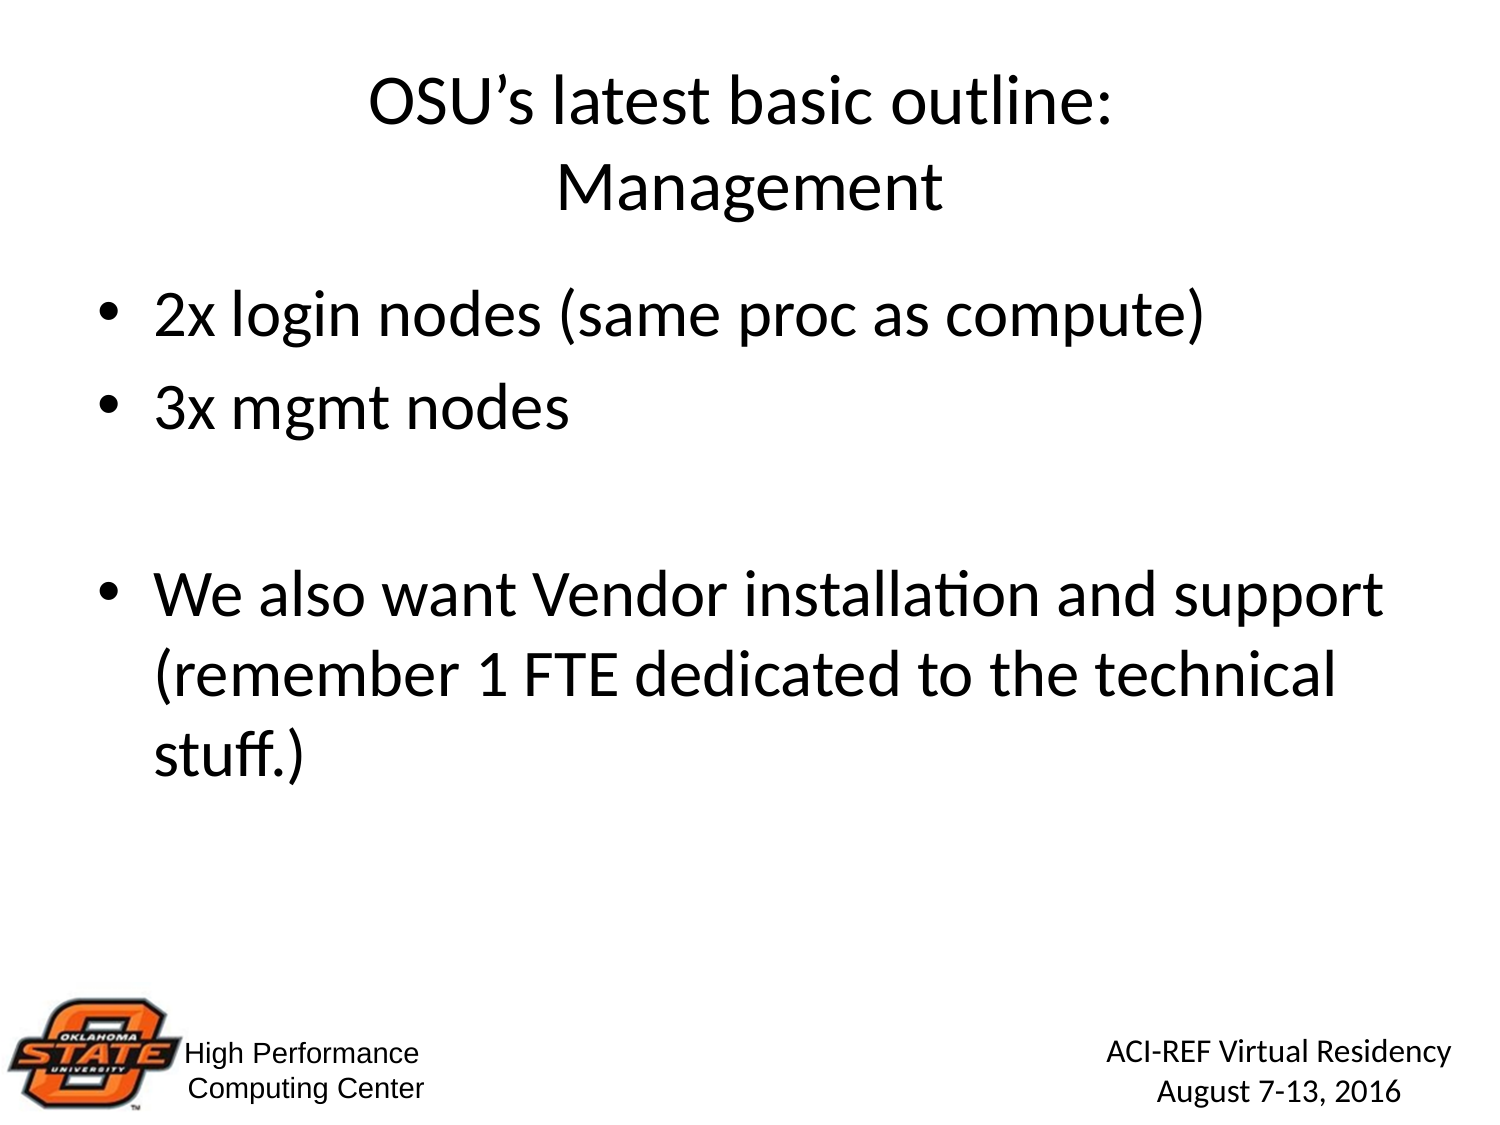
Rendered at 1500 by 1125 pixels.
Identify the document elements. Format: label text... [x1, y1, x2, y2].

list 2x login nodes (same proc as compute) 3x mgmt nodes We also want Vendor installation and support (remember 1 FTE dedicated to the technical stuff.) [82, 262, 1433, 1005]
title OSU’s latest basic outline: Management [75, 45, 1425, 233]
picture [1, 982, 189, 1125]
